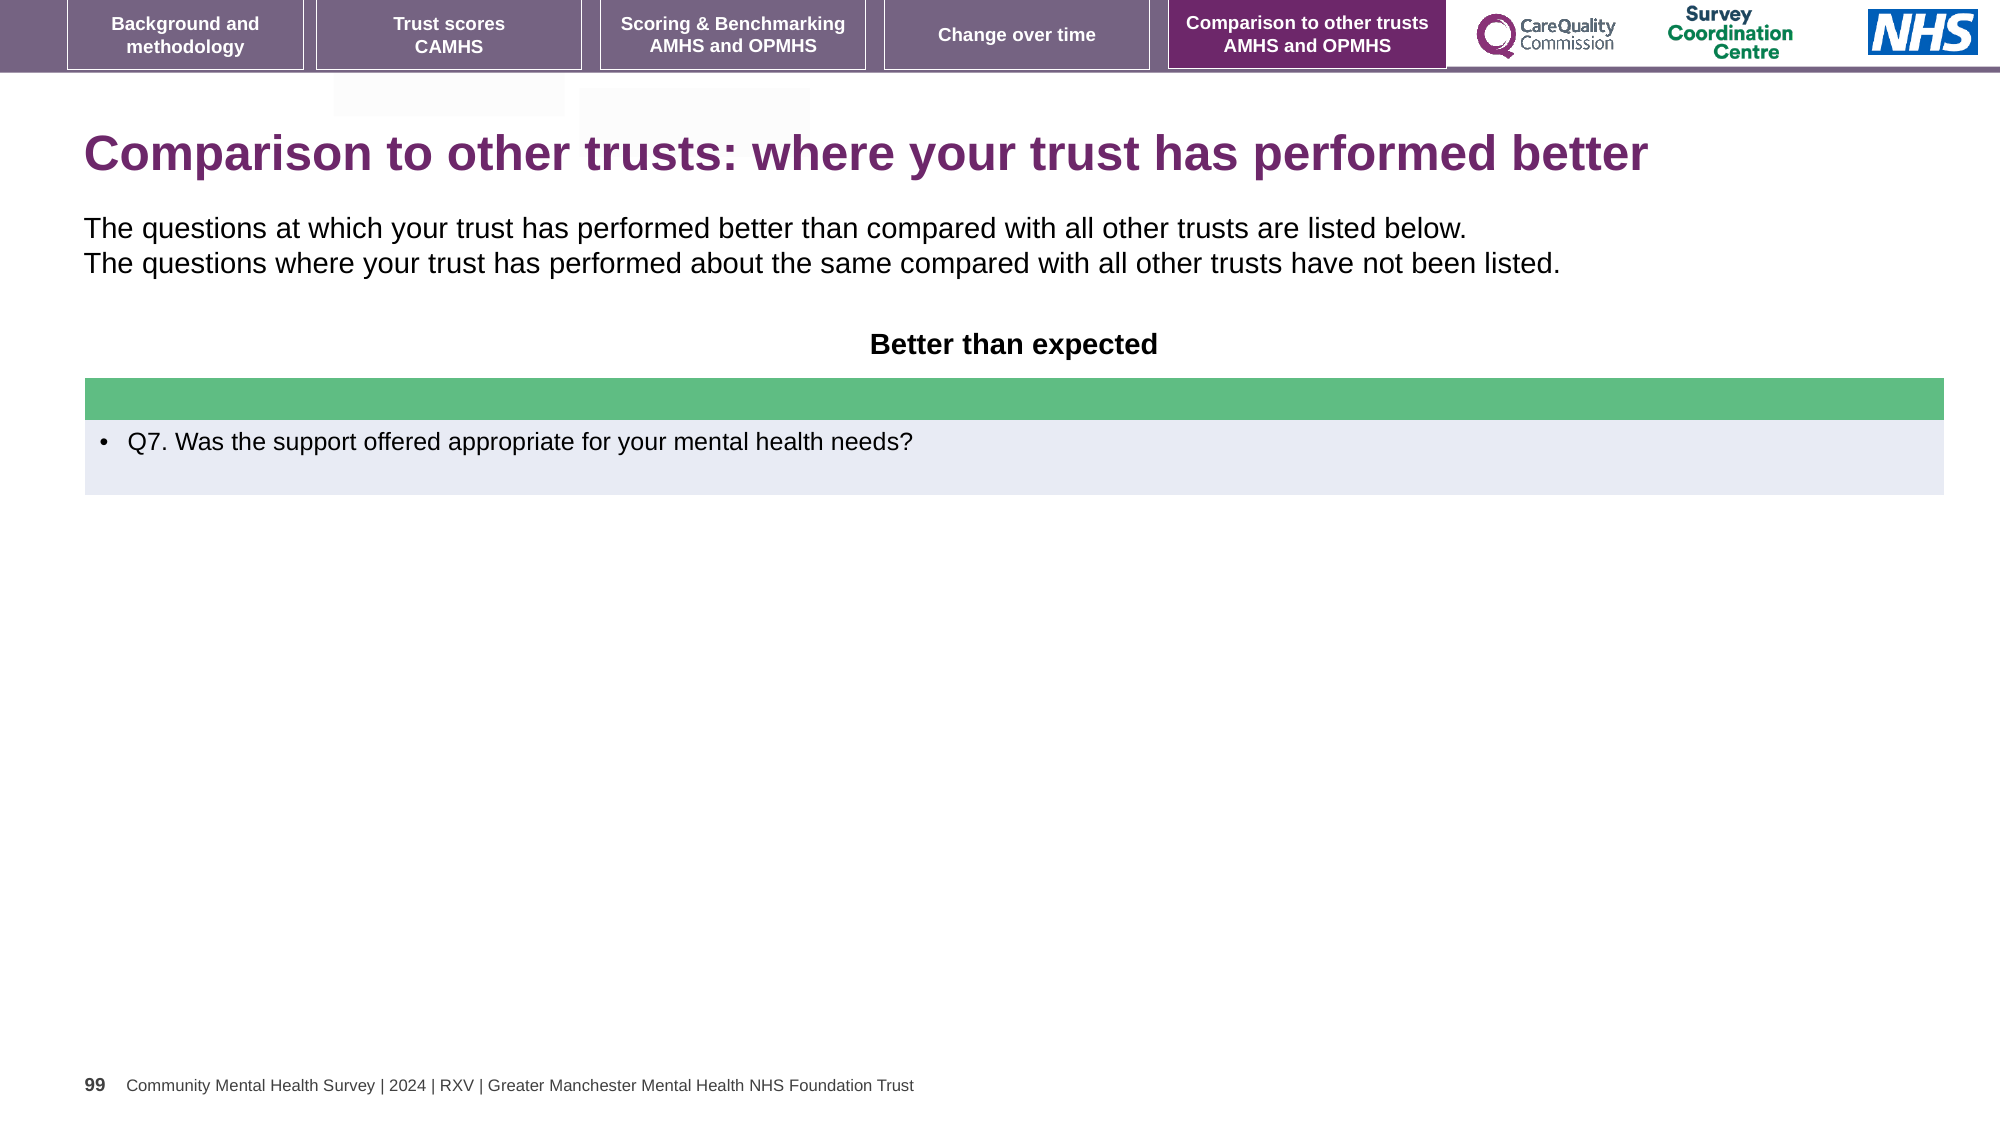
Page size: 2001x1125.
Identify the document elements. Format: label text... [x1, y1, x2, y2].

text_box The questions at which your trust has performed better than compared with all other trusts are listed below. The questions where your trust has performed about the same compared with all other trusts have not been listed. [68, 202, 1896, 287]
table_cell [85, 378, 1944, 420]
picture [1666, 3, 1794, 61]
table_header Better than expected [85, 310, 1944, 378]
table_cell Q7. Was the support offered appropriate for your mental health needs? [85, 420, 1944, 495]
picture [1476, 13, 1616, 59]
picture [1868, 9, 1978, 55]
text_box 99 [84, 1065, 122, 1125]
title Comparison to other trusts: where your trust has performed better [68, 100, 1942, 209]
